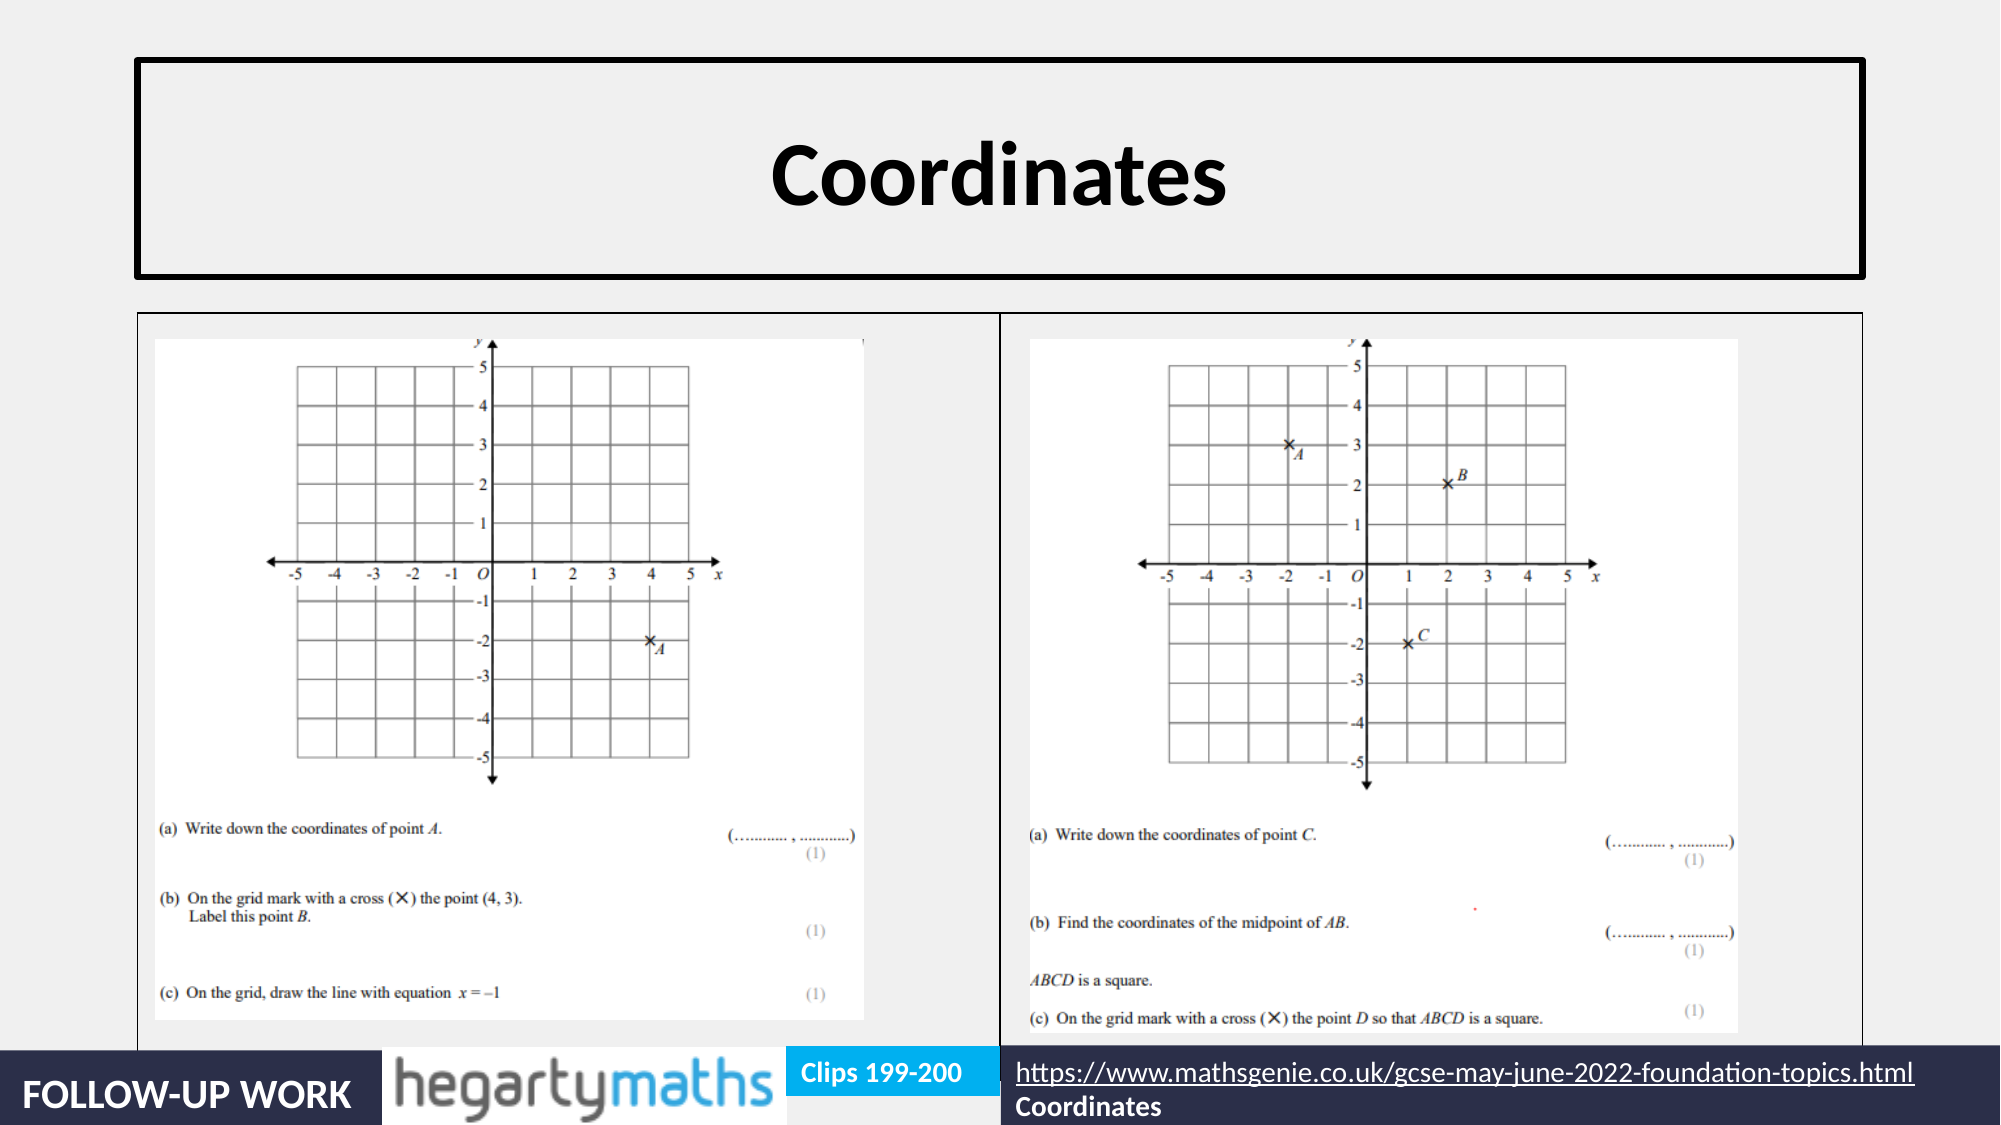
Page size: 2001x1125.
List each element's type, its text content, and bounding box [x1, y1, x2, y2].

picture [155, 339, 864, 1020]
table_header [1001, 314, 1862, 1045]
picture [1030, 339, 1739, 1033]
picture [381, 1047, 787, 1125]
text_box Clips 199-200 [786, 1046, 1000, 1096]
text_box FOLLOW-UP WORK [0, 1050, 377, 1125]
table_header [138, 314, 999, 1050]
title Coordinates [137, 59, 1863, 278]
text_box https://www.mathsgenie.co.uk/gcse-may-june-2022-foundation-topics.html Coordinates [1000, 1045, 2000, 1125]
